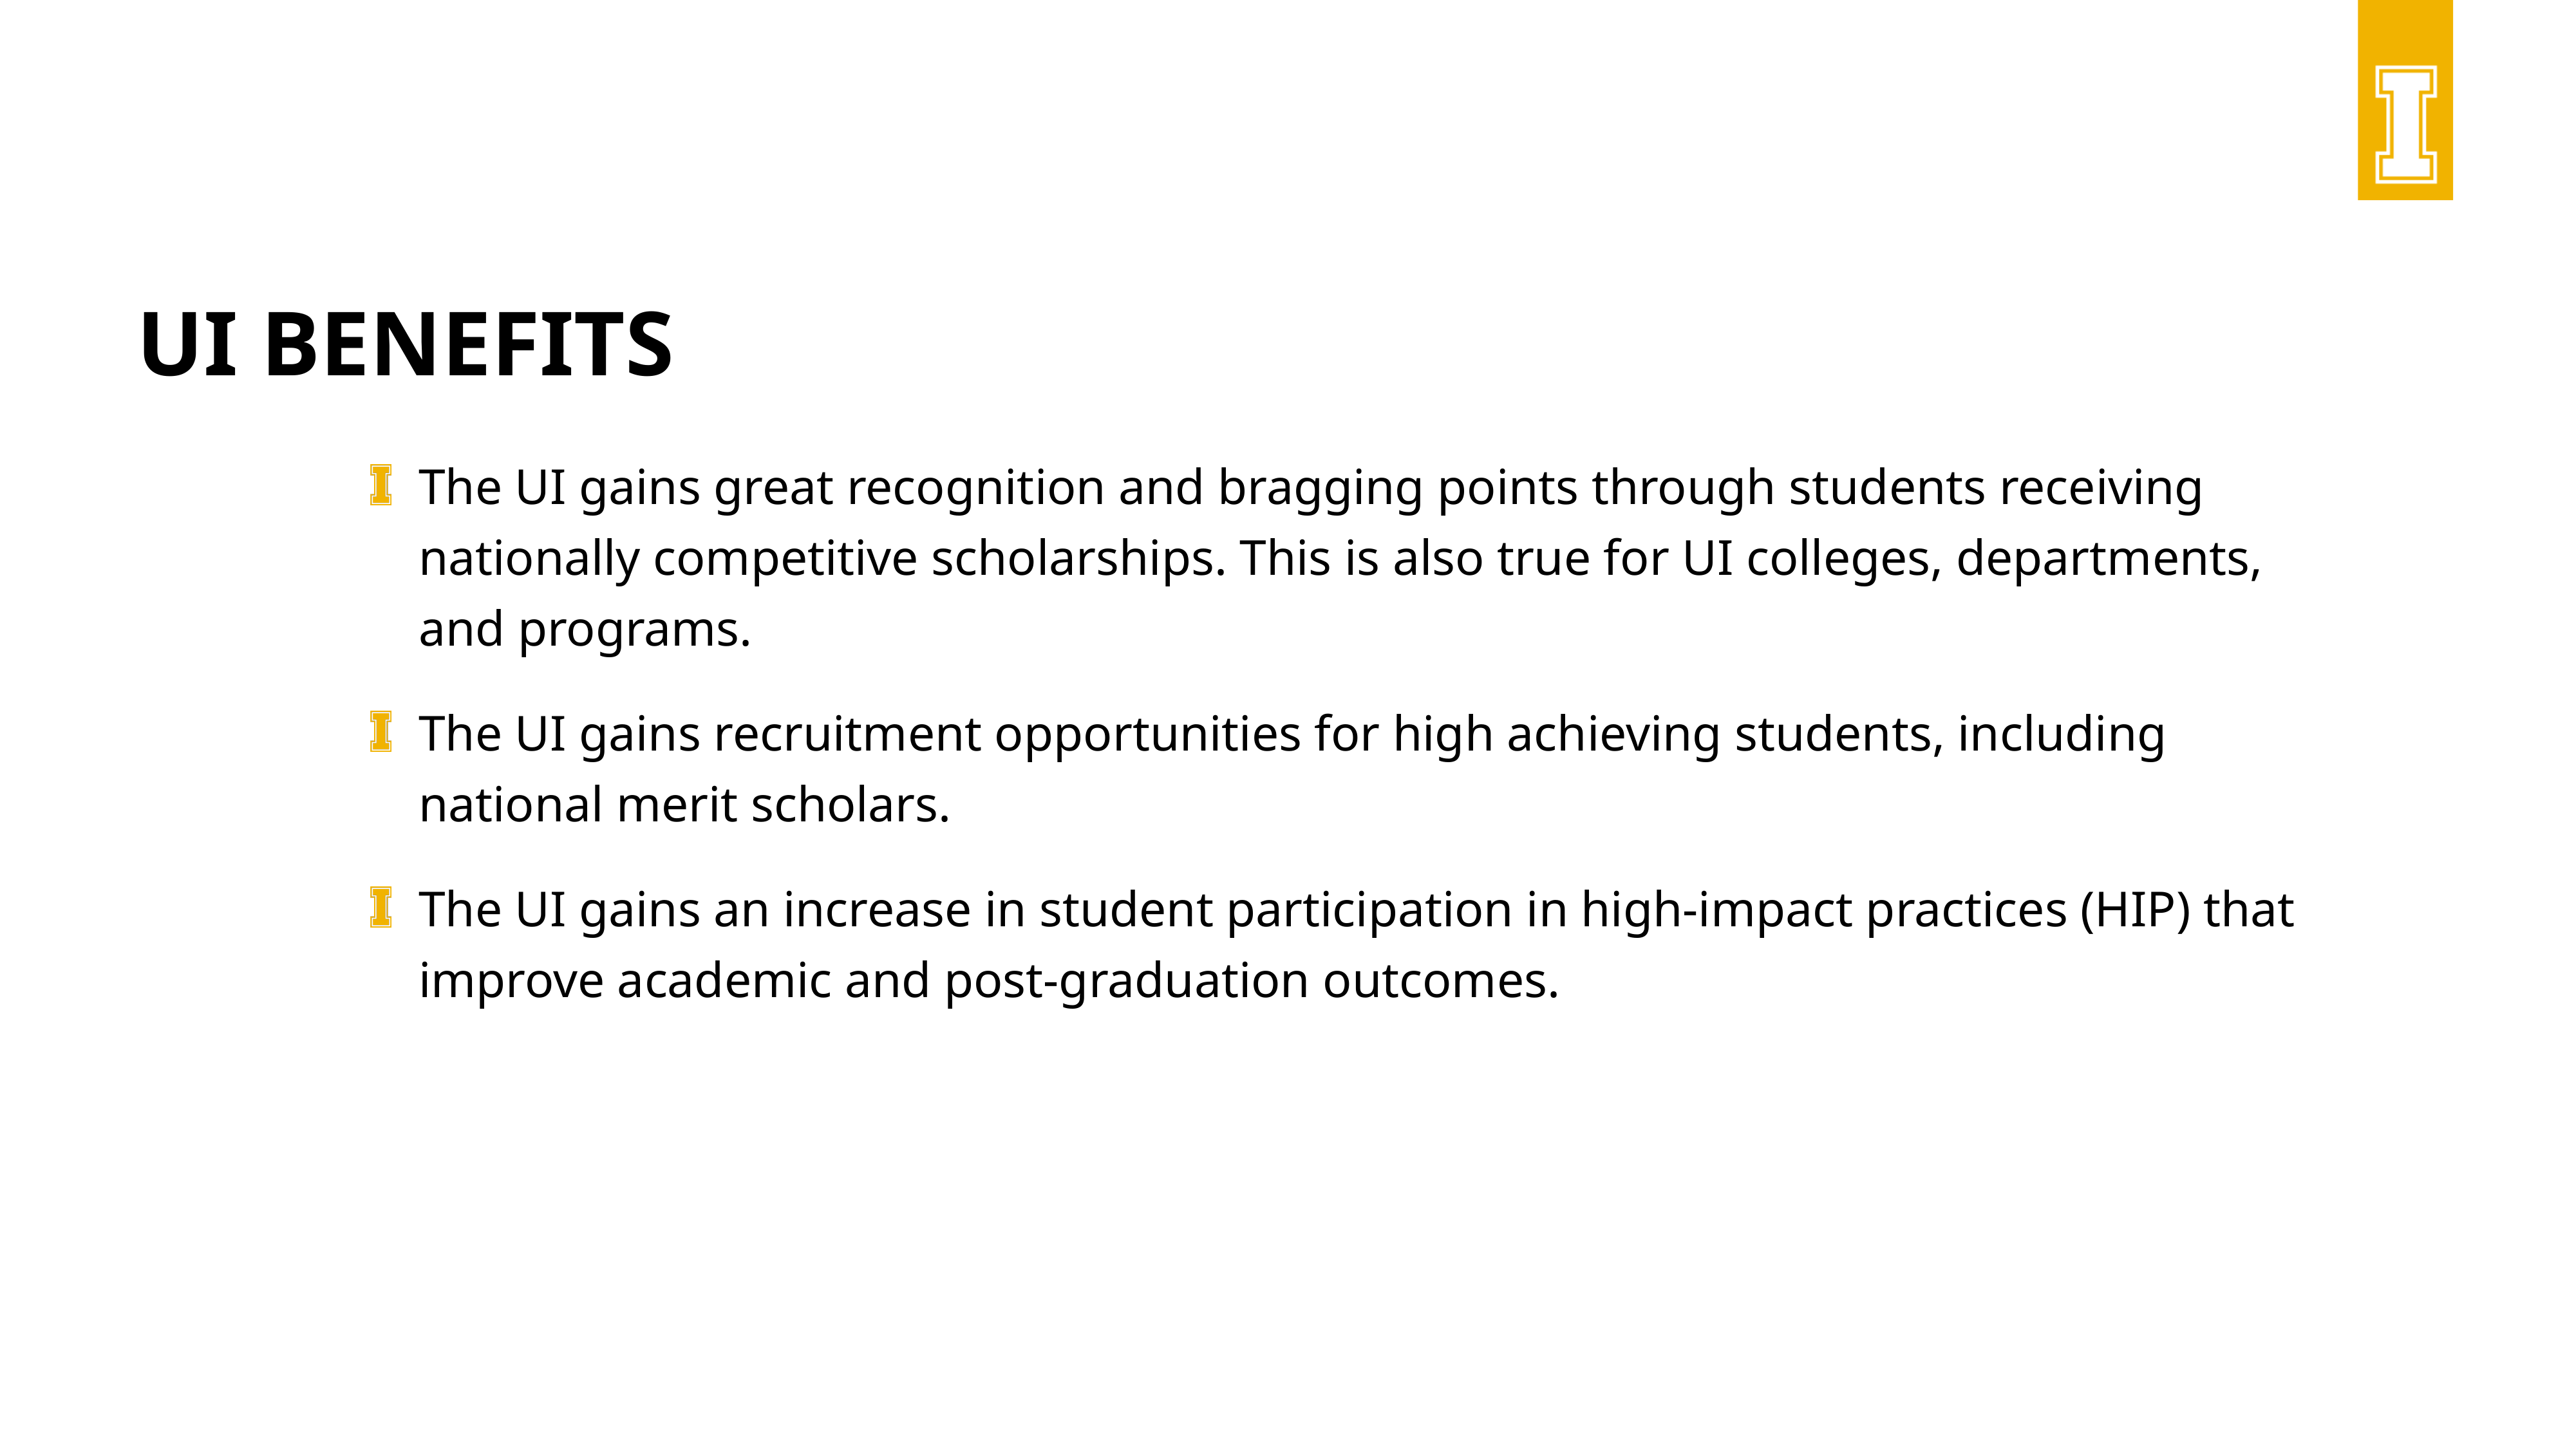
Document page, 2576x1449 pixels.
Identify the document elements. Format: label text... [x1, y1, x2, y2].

list The UI gains great recognition and bragging points through students receiving nationally competitive scholarships. This is also true for UI colleges, departments, and programs. The UI gains recruitment opportunities for high achieving students, including national merit scholars. The UI gains an increase in student participation in high-impact practices (HIP) that improve academic and post-graduation outcomes. [370, 442, 2322, 1146]
picture [370, 886, 391, 928]
picture [370, 711, 391, 752]
picture [370, 464, 391, 505]
title Ui BENEFITS [136, 266, 2358, 384]
